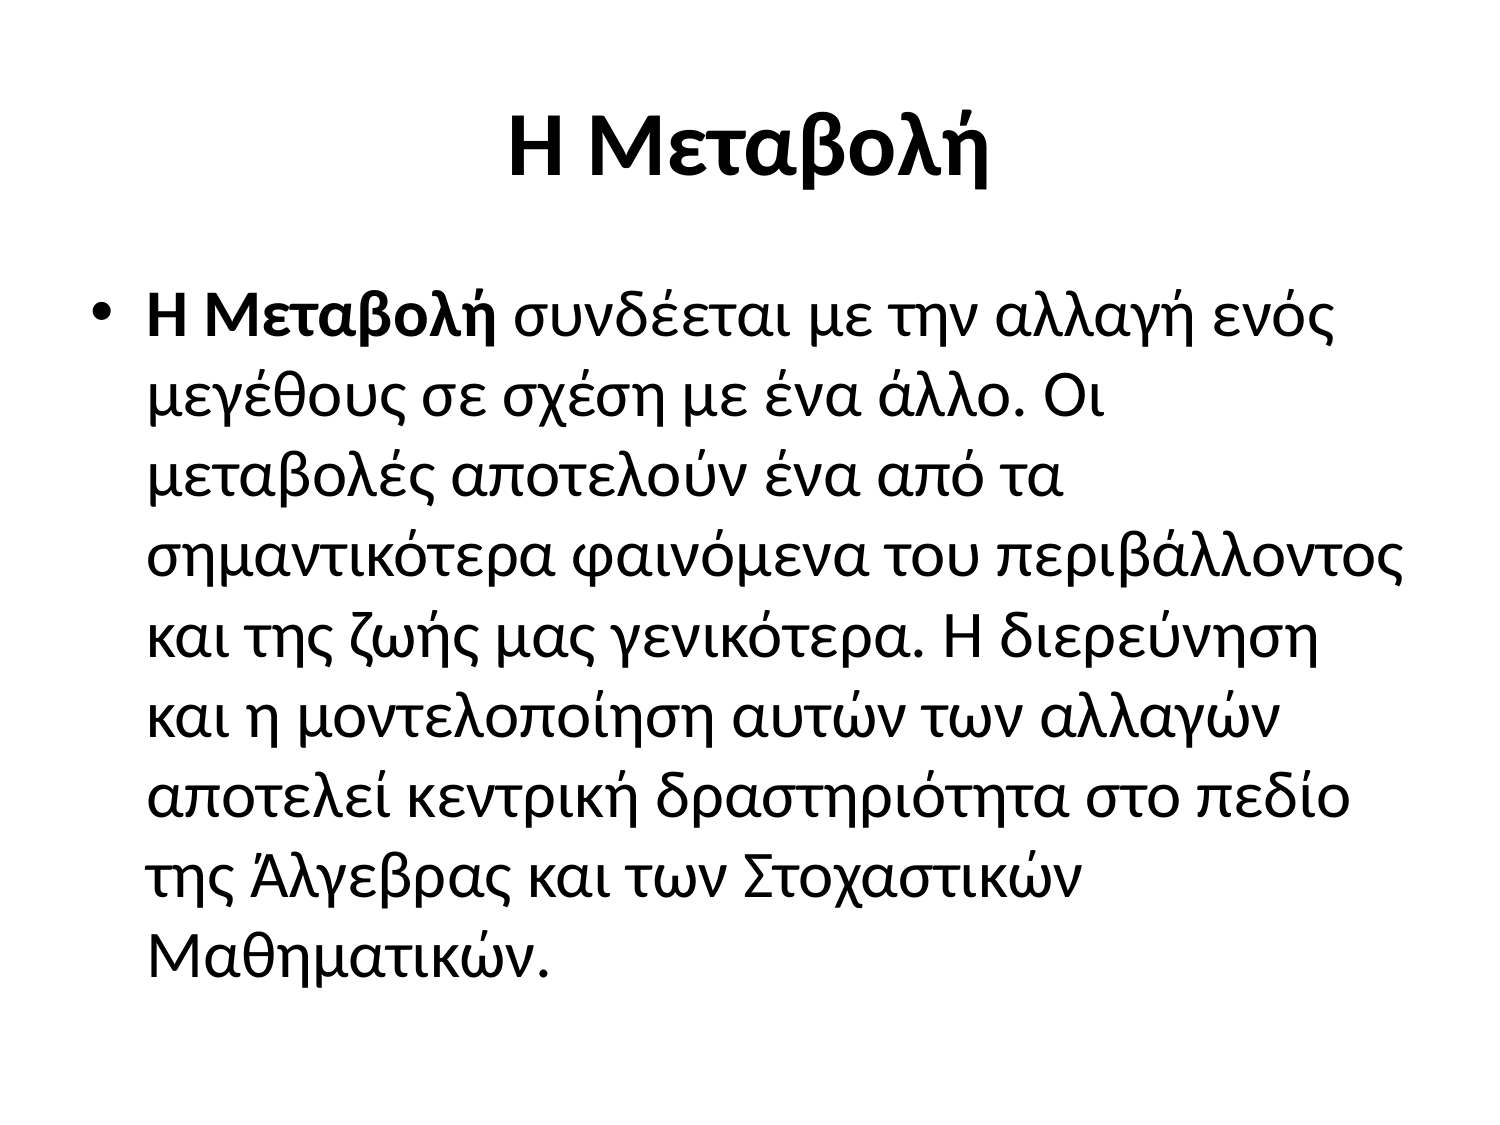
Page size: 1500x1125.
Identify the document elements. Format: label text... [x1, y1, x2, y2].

title Η Μεταβολή [75, 45, 1425, 233]
list Η Μεταβολή συνδέεται με την αλλαγή ενός μεγέθους σε σχέση με ένα άλλο. Οι μεταβολές αποτελούν ένα από τα σημαντικότερα φαινόμενα του περιβάλλοντος και της ζωής μας γενικότερα. Η διερεύνηση και η μοντελοποίηση αυτών των αλλαγών αποτελεί κεντρική δραστηριότητα στο πεδίο της Άλγεβρας και των Στοχαστικών Μαθηματικών. [75, 262, 1425, 1005]
